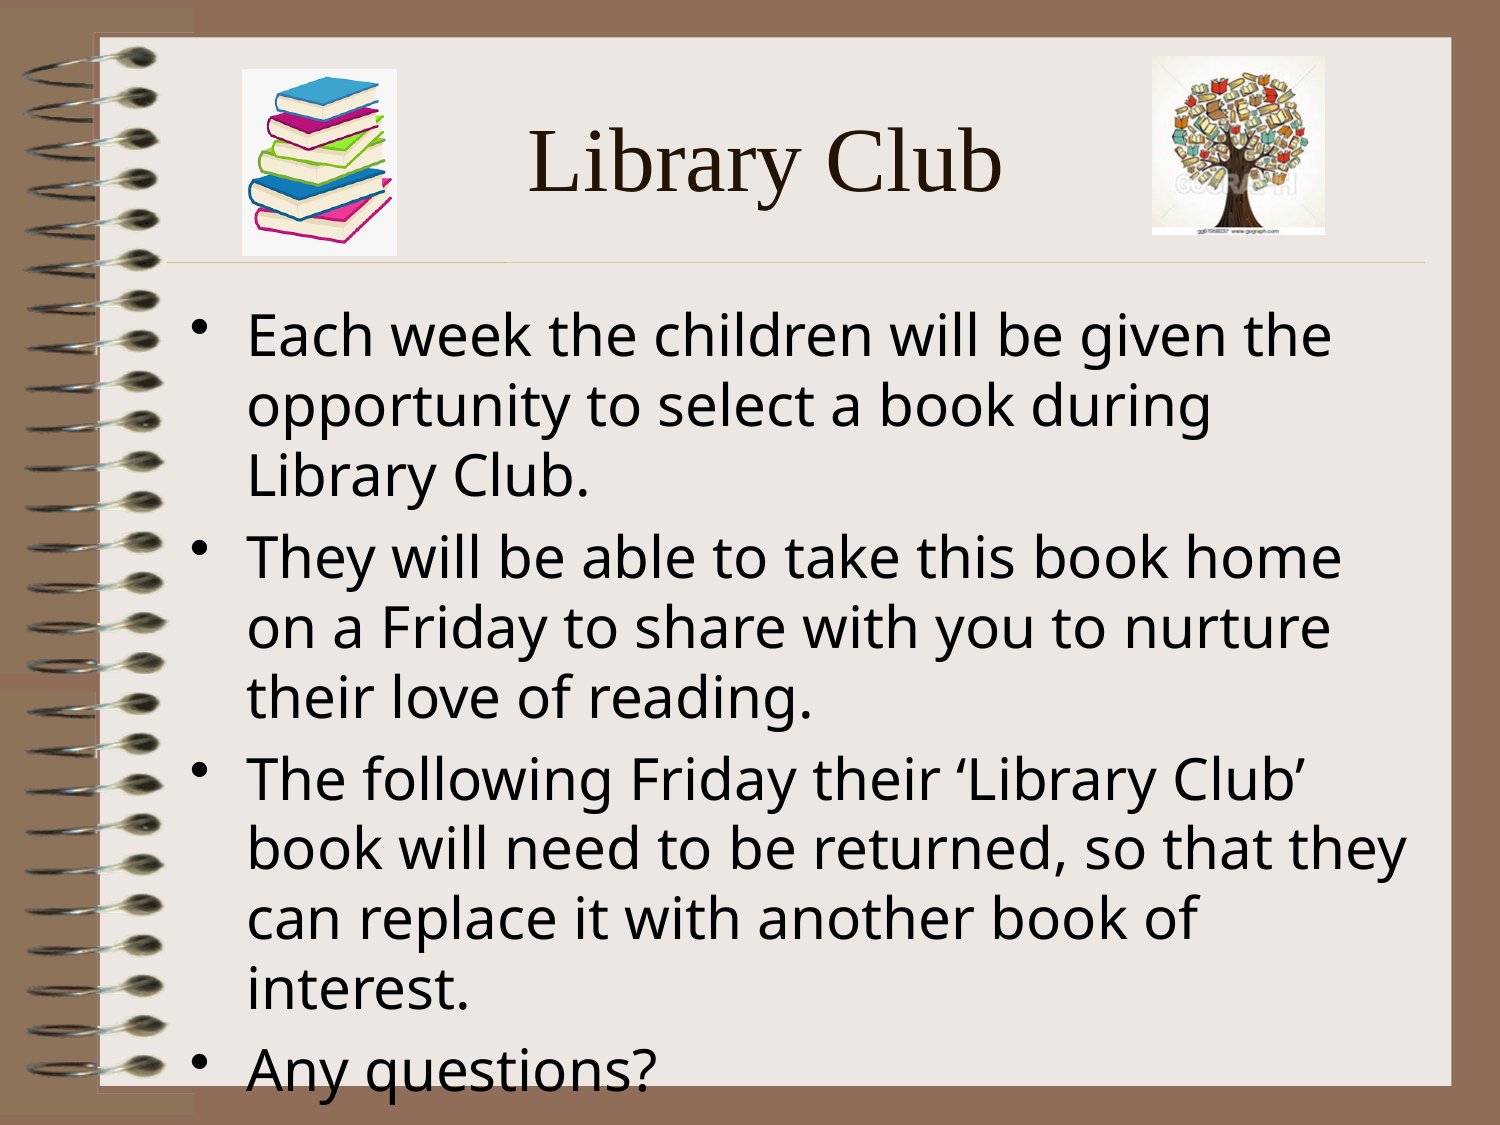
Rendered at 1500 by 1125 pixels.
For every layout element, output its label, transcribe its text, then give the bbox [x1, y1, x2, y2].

picture [241, 69, 397, 256]
picture [1152, 56, 1326, 235]
list Each week the children will be given the opportunity to select a book during Library Club. They will be able to take this book home on a Friday to share with you to nurture their love of reading. The following Friday their ‘Library Club’ book will need to be returned, so that they can replace it with another book of interest. Any questions? [174, 290, 1425, 1069]
title Library Club [397, 68, 1137, 241]
picture [0, 8, 194, 674]
picture [0, 692, 194, 1115]
